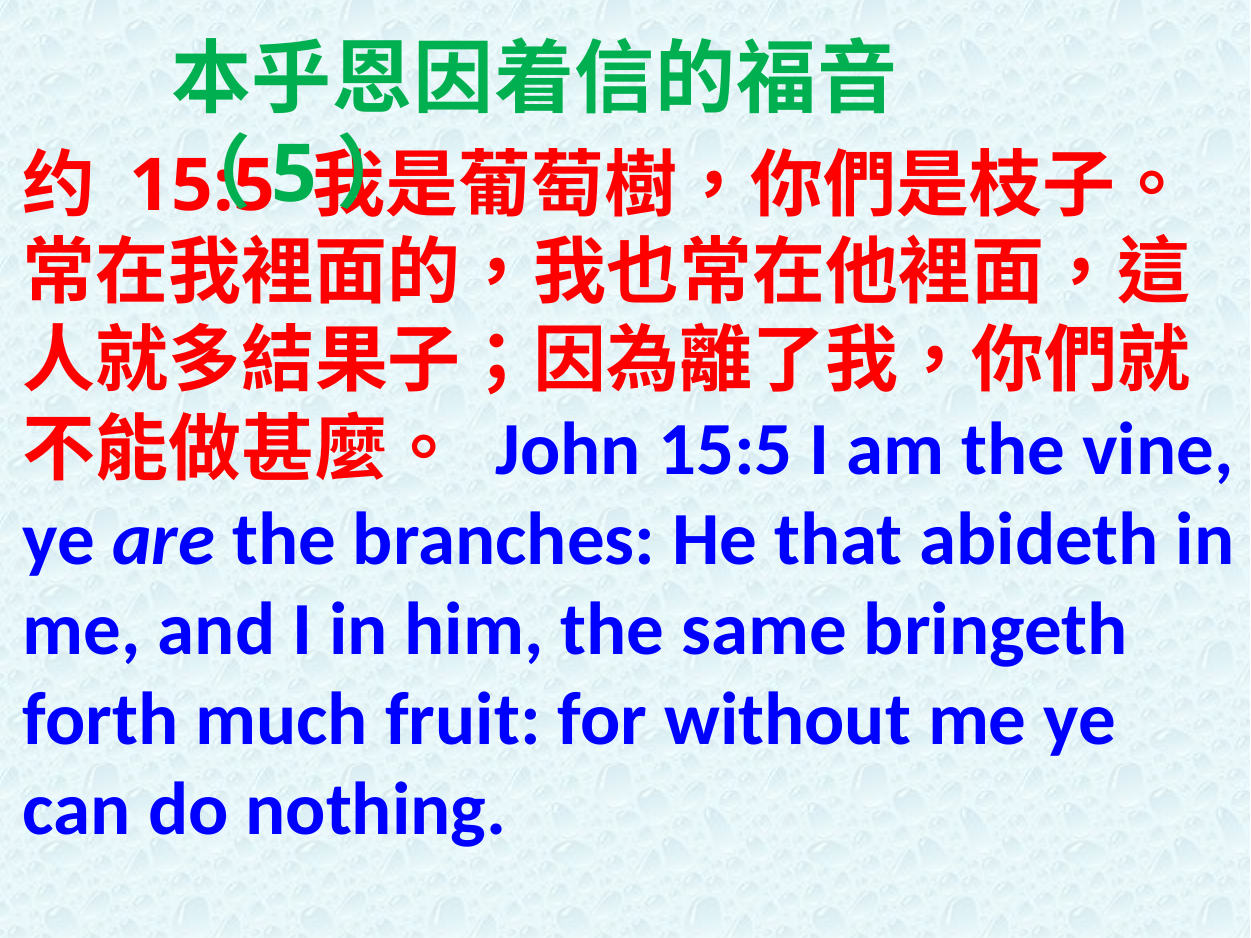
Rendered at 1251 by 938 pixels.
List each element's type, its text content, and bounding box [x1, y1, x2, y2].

text_box 本乎恩因着信的福音（5） [156, 18, 1084, 226]
text_box 约 15:5 我是葡萄樹，你們是枝子。常在我裡面的，我也常在他裡面，這人就多結果子；因為離了我，你們就不能做甚麼。 John 15:5 I am the vine, ye are the branches: He that abideth in me, and I in him, the same bringeth forth much fruit: for without me ye can do nothing. [10, 131, 1250, 647]
